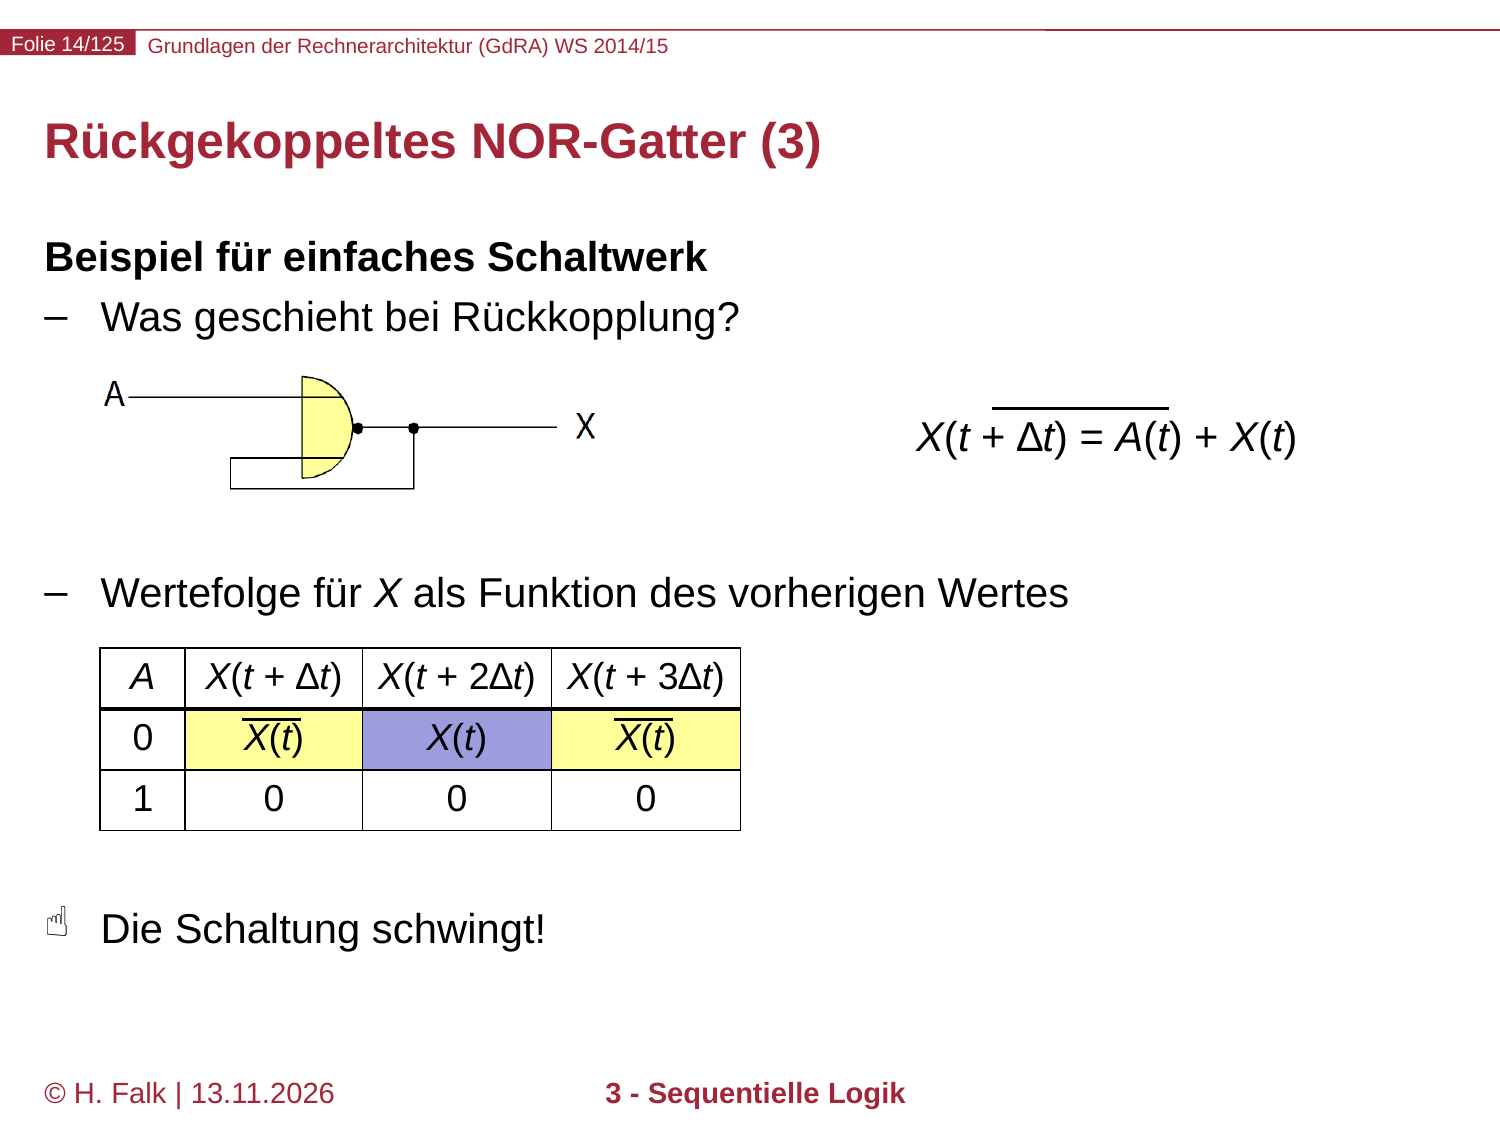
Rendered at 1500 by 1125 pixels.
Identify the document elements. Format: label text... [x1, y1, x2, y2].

table_cell X(t) [363, 711, 551, 769]
table_header A [101, 649, 184, 707]
table_cell 0 [363, 771, 551, 830]
table_cell 0 [552, 771, 740, 830]
footer 3 - Sequentielle Logik [301, 1066, 1211, 1125]
table_header X(t + 3∆t) [552, 649, 740, 707]
title Rückgekoppeltes NOR-Gatter (3) [29, 90, 1471, 198]
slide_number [29, 1066, 301, 1125]
table_header X(t + ∆t) [186, 649, 362, 707]
table_header X(t + 2∆t) [363, 649, 551, 707]
list Beispiel für einfaches Schaltwerk Was geschieht bei Rückkopplung? X(t + ∆t) = A(t) + X(t) Wertefolge für X als Funktion des vorherigen Wertes Die Schaltung schwingt! [29, 227, 1471, 1047]
table_cell 0 [101, 711, 184, 769]
table_cell X(t) [552, 711, 740, 769]
picture [100, 373, 598, 492]
table_cell 0 [186, 771, 362, 830]
table_cell 1 [101, 771, 184, 830]
table_cell X(t) [186, 711, 362, 769]
